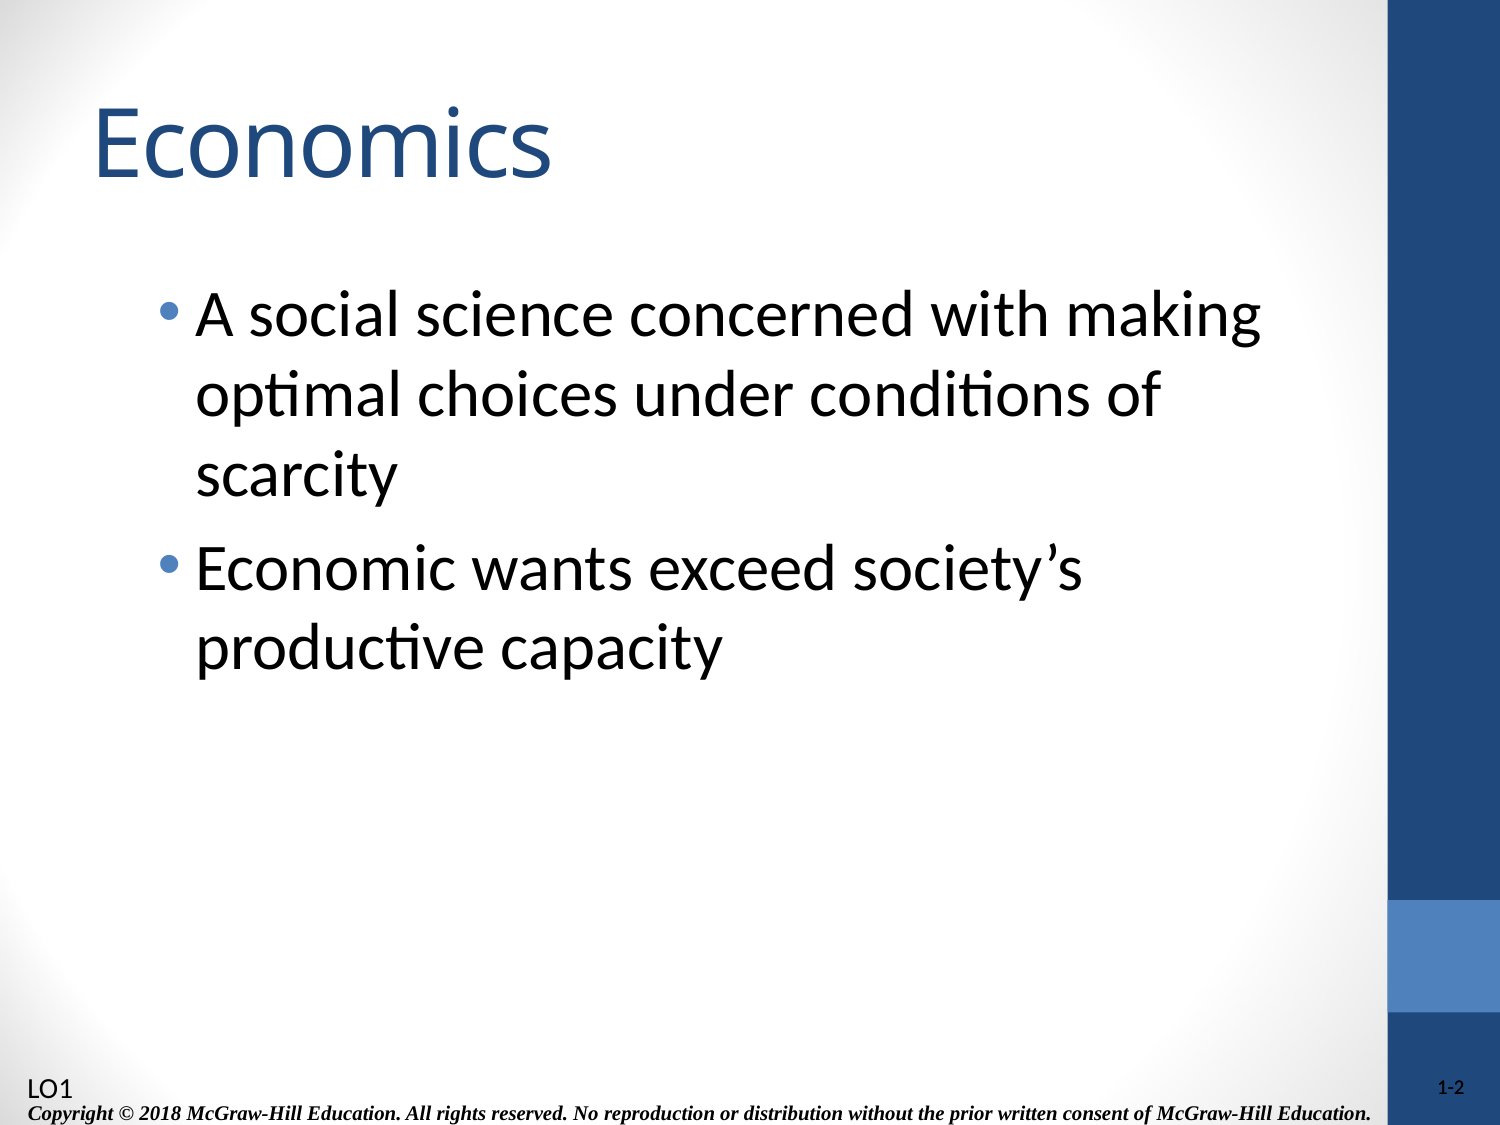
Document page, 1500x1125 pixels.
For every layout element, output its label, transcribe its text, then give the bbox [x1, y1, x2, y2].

title Economics [75, 45, 1325, 233]
text_box LO1 [12, 1062, 92, 1113]
list A social science concerned with making optimal choices under conditions of scarcity Economic wants exceed society’s productive capacity [75, 262, 1325, 1050]
picture [0, 0, 1387, 1125]
